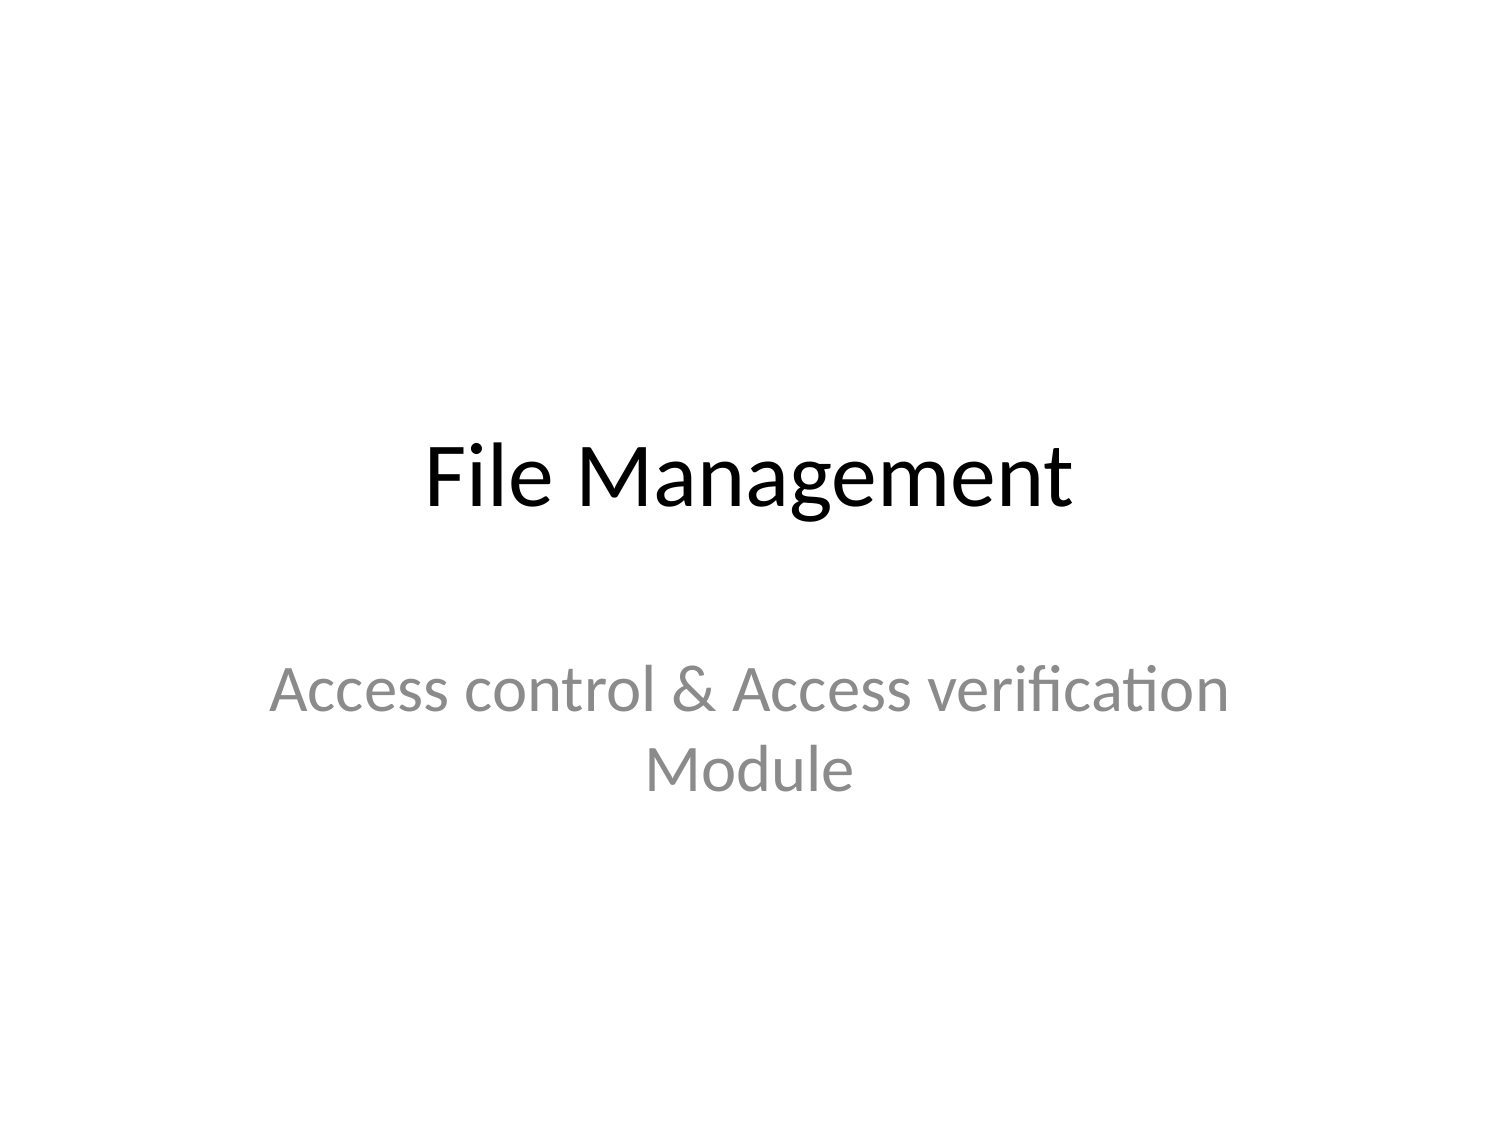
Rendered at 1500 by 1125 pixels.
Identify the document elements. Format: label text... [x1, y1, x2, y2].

subtitle Access control & Access verification Module [225, 637, 1275, 925]
title File Management [112, 349, 1388, 591]
